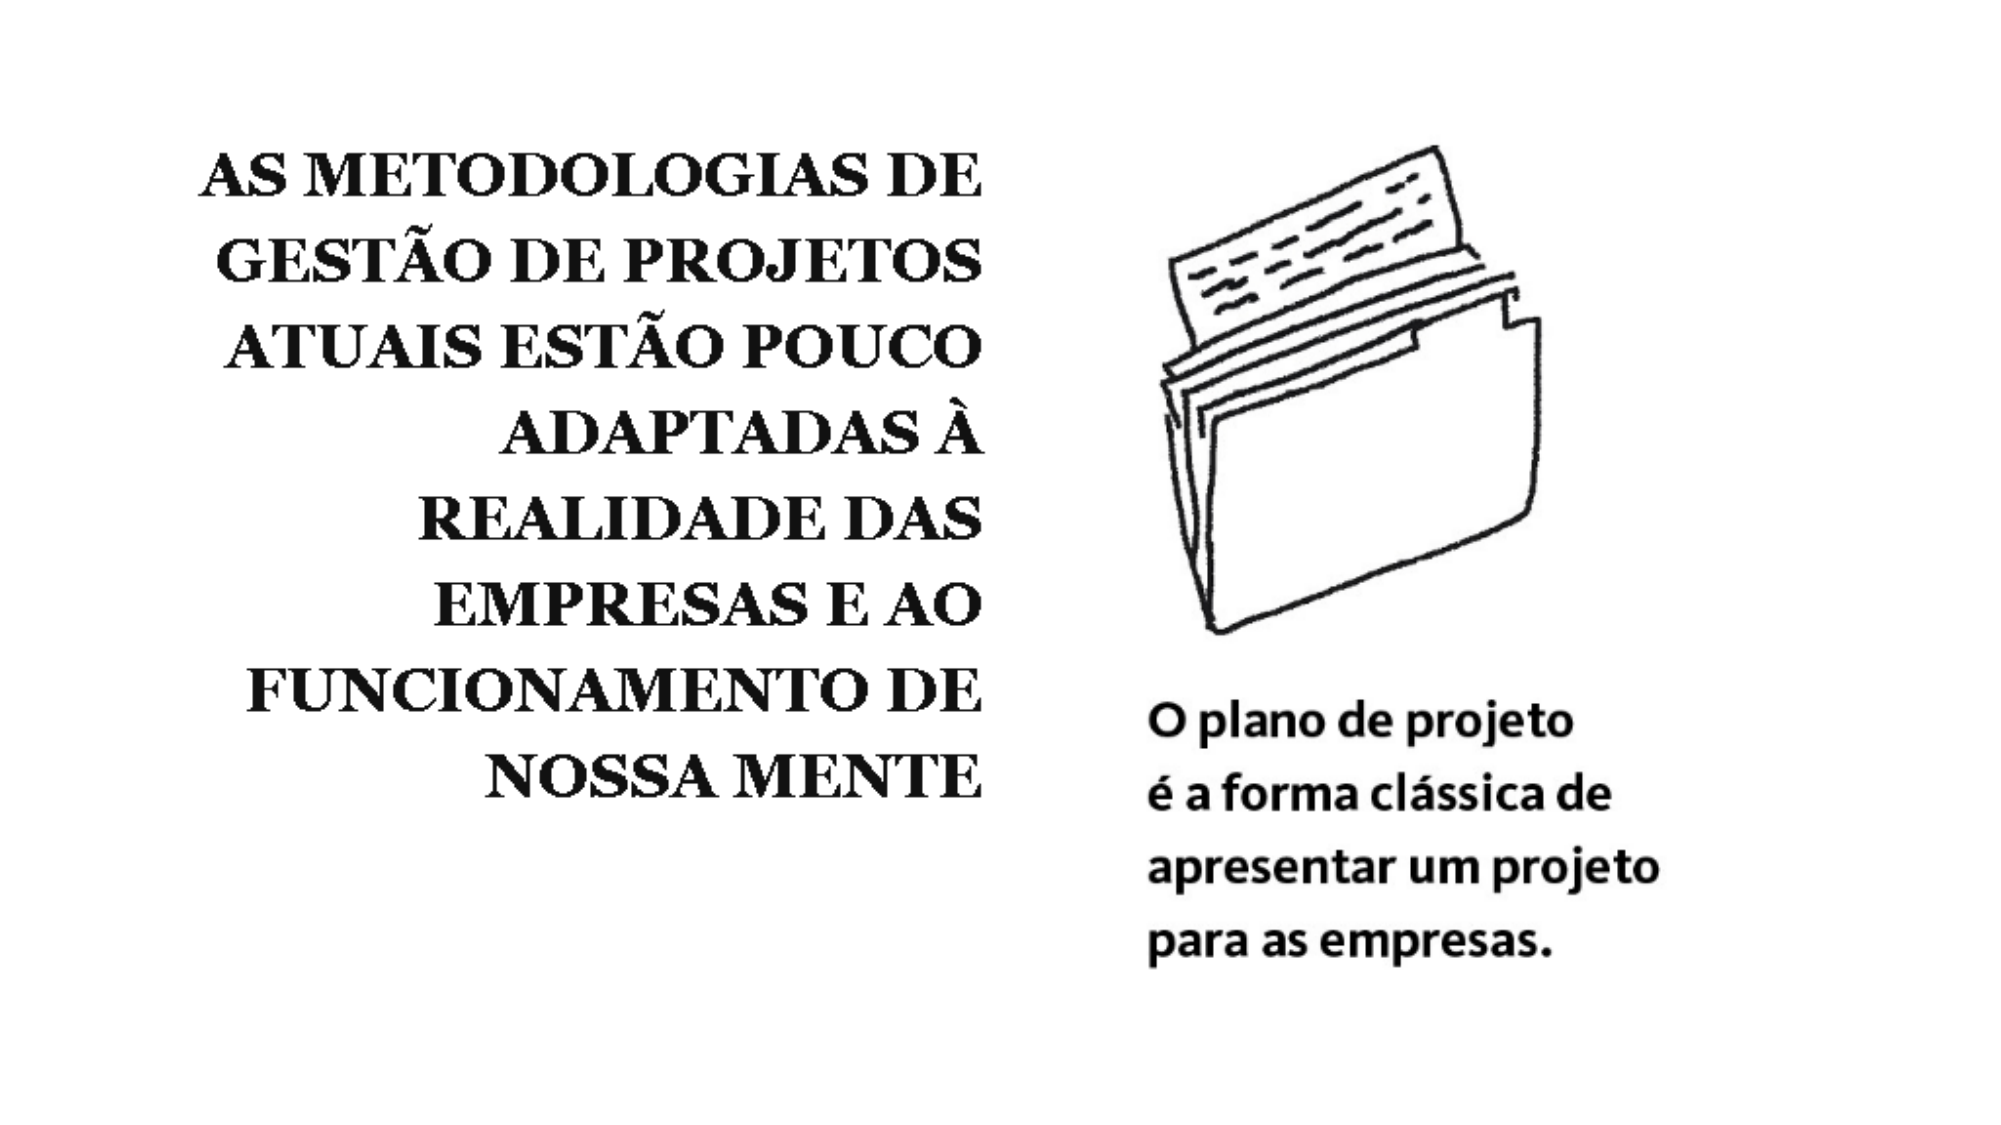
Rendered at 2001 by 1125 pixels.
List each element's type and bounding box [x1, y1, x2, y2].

text_box [136, 93, 1864, 1032]
